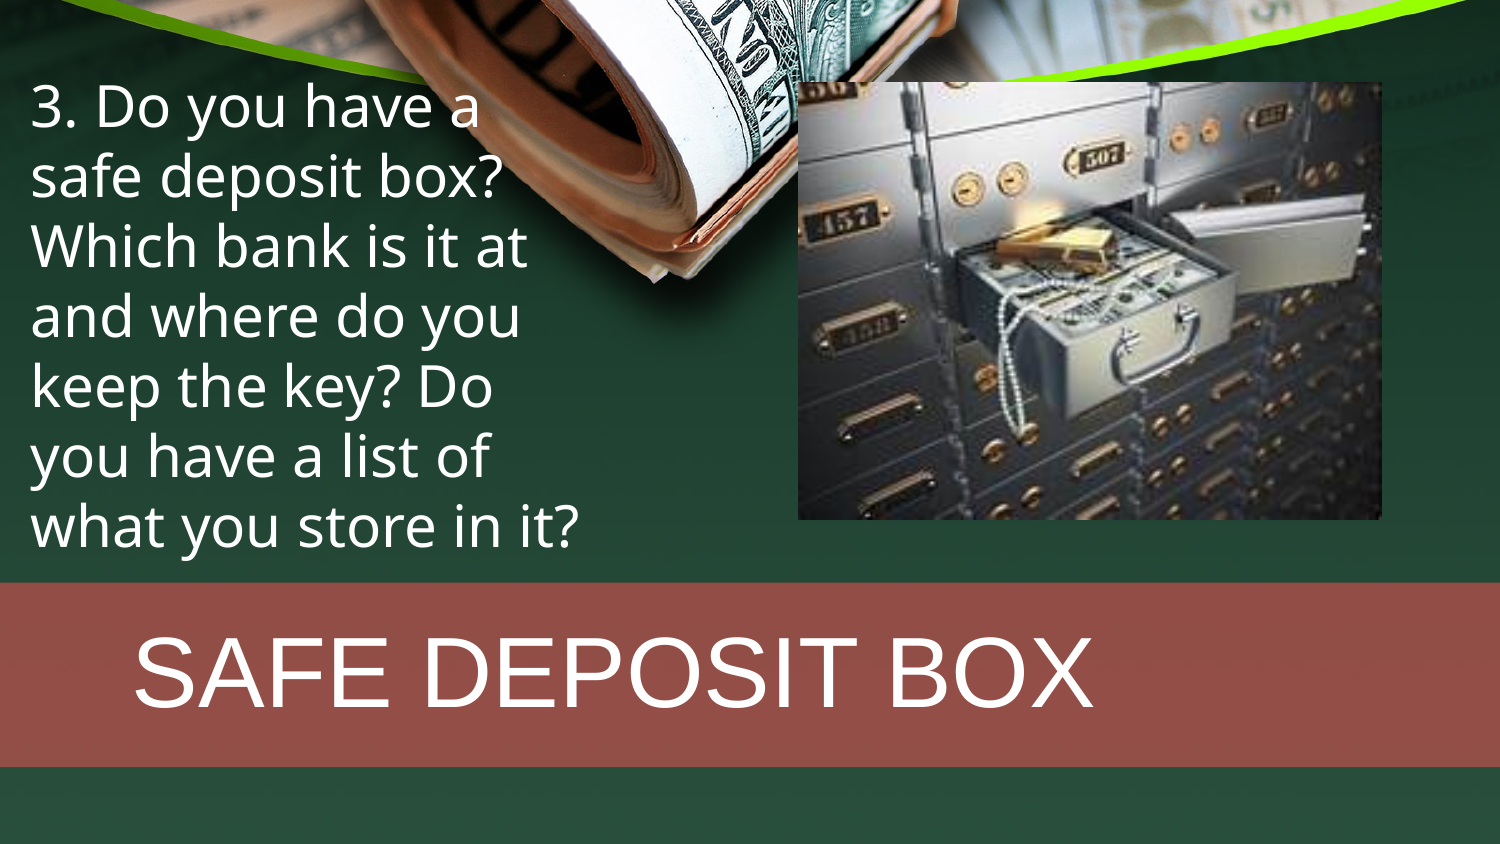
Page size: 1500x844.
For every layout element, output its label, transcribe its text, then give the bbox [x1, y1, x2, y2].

text_box 3. Do you have a safe deposit box? Which bank is it at and where do you keep the key? Do you have a list of what you store in it? [15, 62, 609, 567]
title SAFE DEPOSIT BOX [85, 624, 1159, 726]
picture [0, 0, 1500, 582]
picture [0, 768, 1500, 844]
